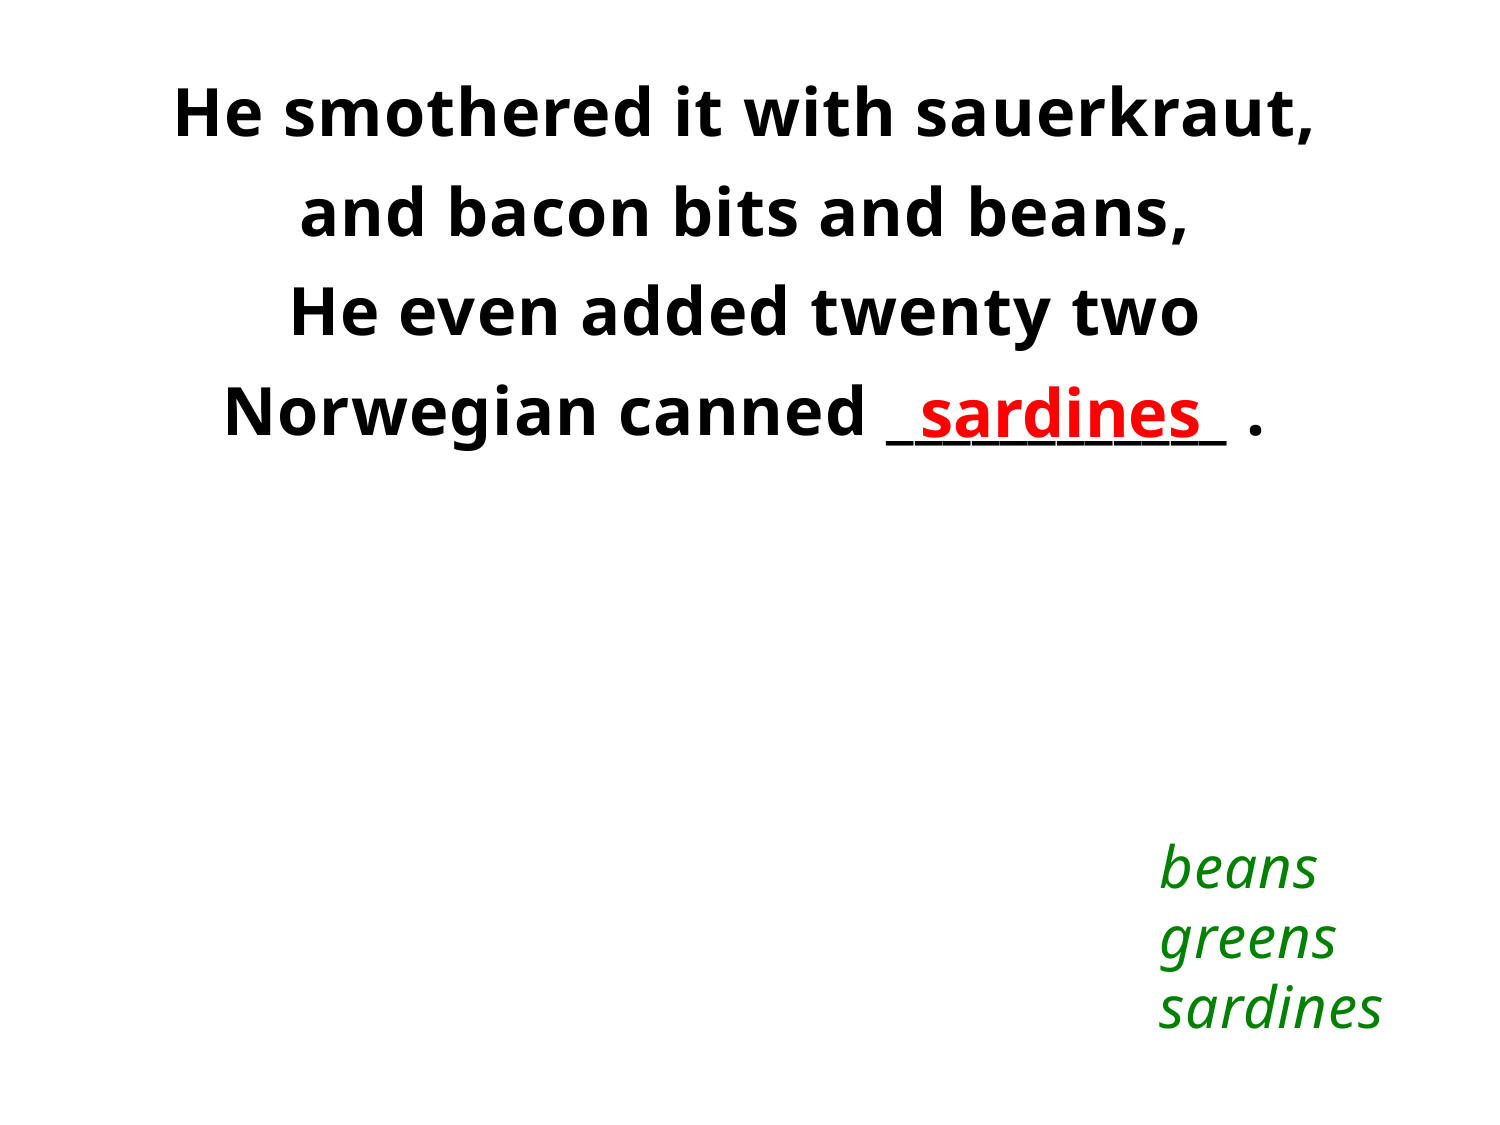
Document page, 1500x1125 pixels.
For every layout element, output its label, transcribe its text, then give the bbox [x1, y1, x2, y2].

text_box sardines [905, 363, 1500, 479]
text_box He smothered it with sauerkraut, and bacon bits and beans, He even added twenty two Norwegian canned ____________ . [53, 154, 1430, 364]
text_box beans greens sardines [1144, 822, 1400, 1047]
